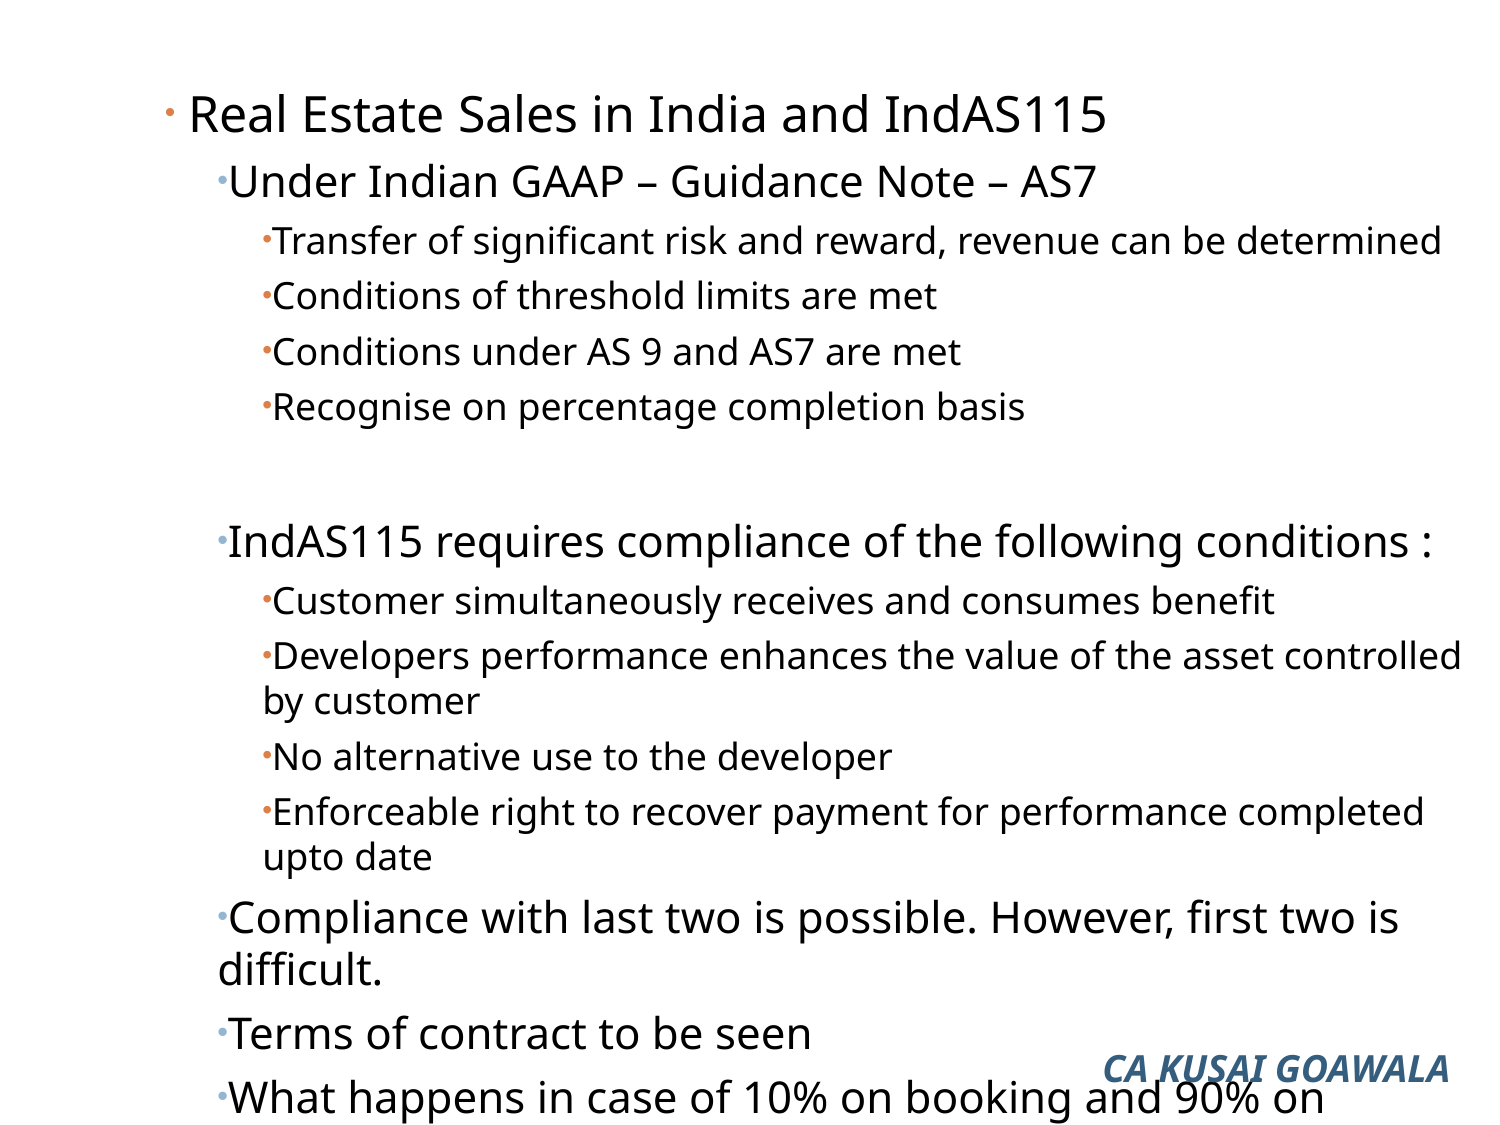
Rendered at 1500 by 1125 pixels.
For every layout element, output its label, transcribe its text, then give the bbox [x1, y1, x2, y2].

text_box CA KUSAI GOAWALA [1087, 1037, 1475, 1098]
list Real Estate Sales in India and IndAS115 Under Indian GAAP – Guidance Note – AS7 Transfer of significant risk and reward, revenue can be determined Conditions of threshold limits are met Conditions under AS 9 and AS7 are met Recognise on percentage completion basis IndAS115 requires compliance of the following conditions : Customer simultaneously receives and consumes benefit Developers performance enhances the value of the asset controlled by customer No alternative use to the developer Enforceable right to recover payment for performance completed upto date Compliance with last two is possible. However, first two is difficult. Terms of contract to be seen What happens in case of 10% on booking and 90% on possession [150, 75, 1500, 988]
